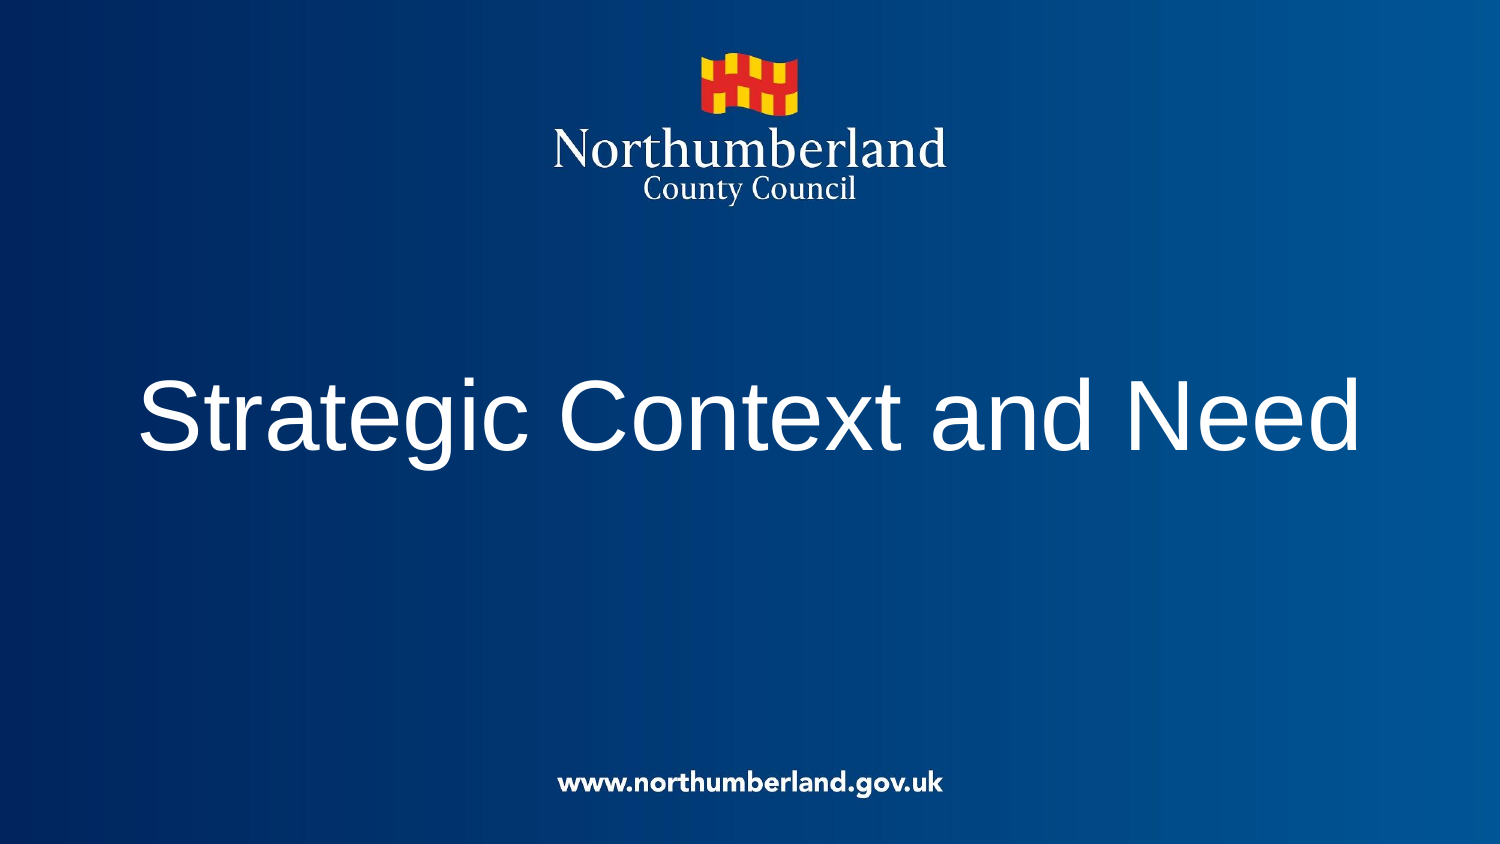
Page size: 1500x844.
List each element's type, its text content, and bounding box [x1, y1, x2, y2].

title Strategic Context and Need [51, 359, 1449, 485]
picture [0, 0, 1500, 844]
